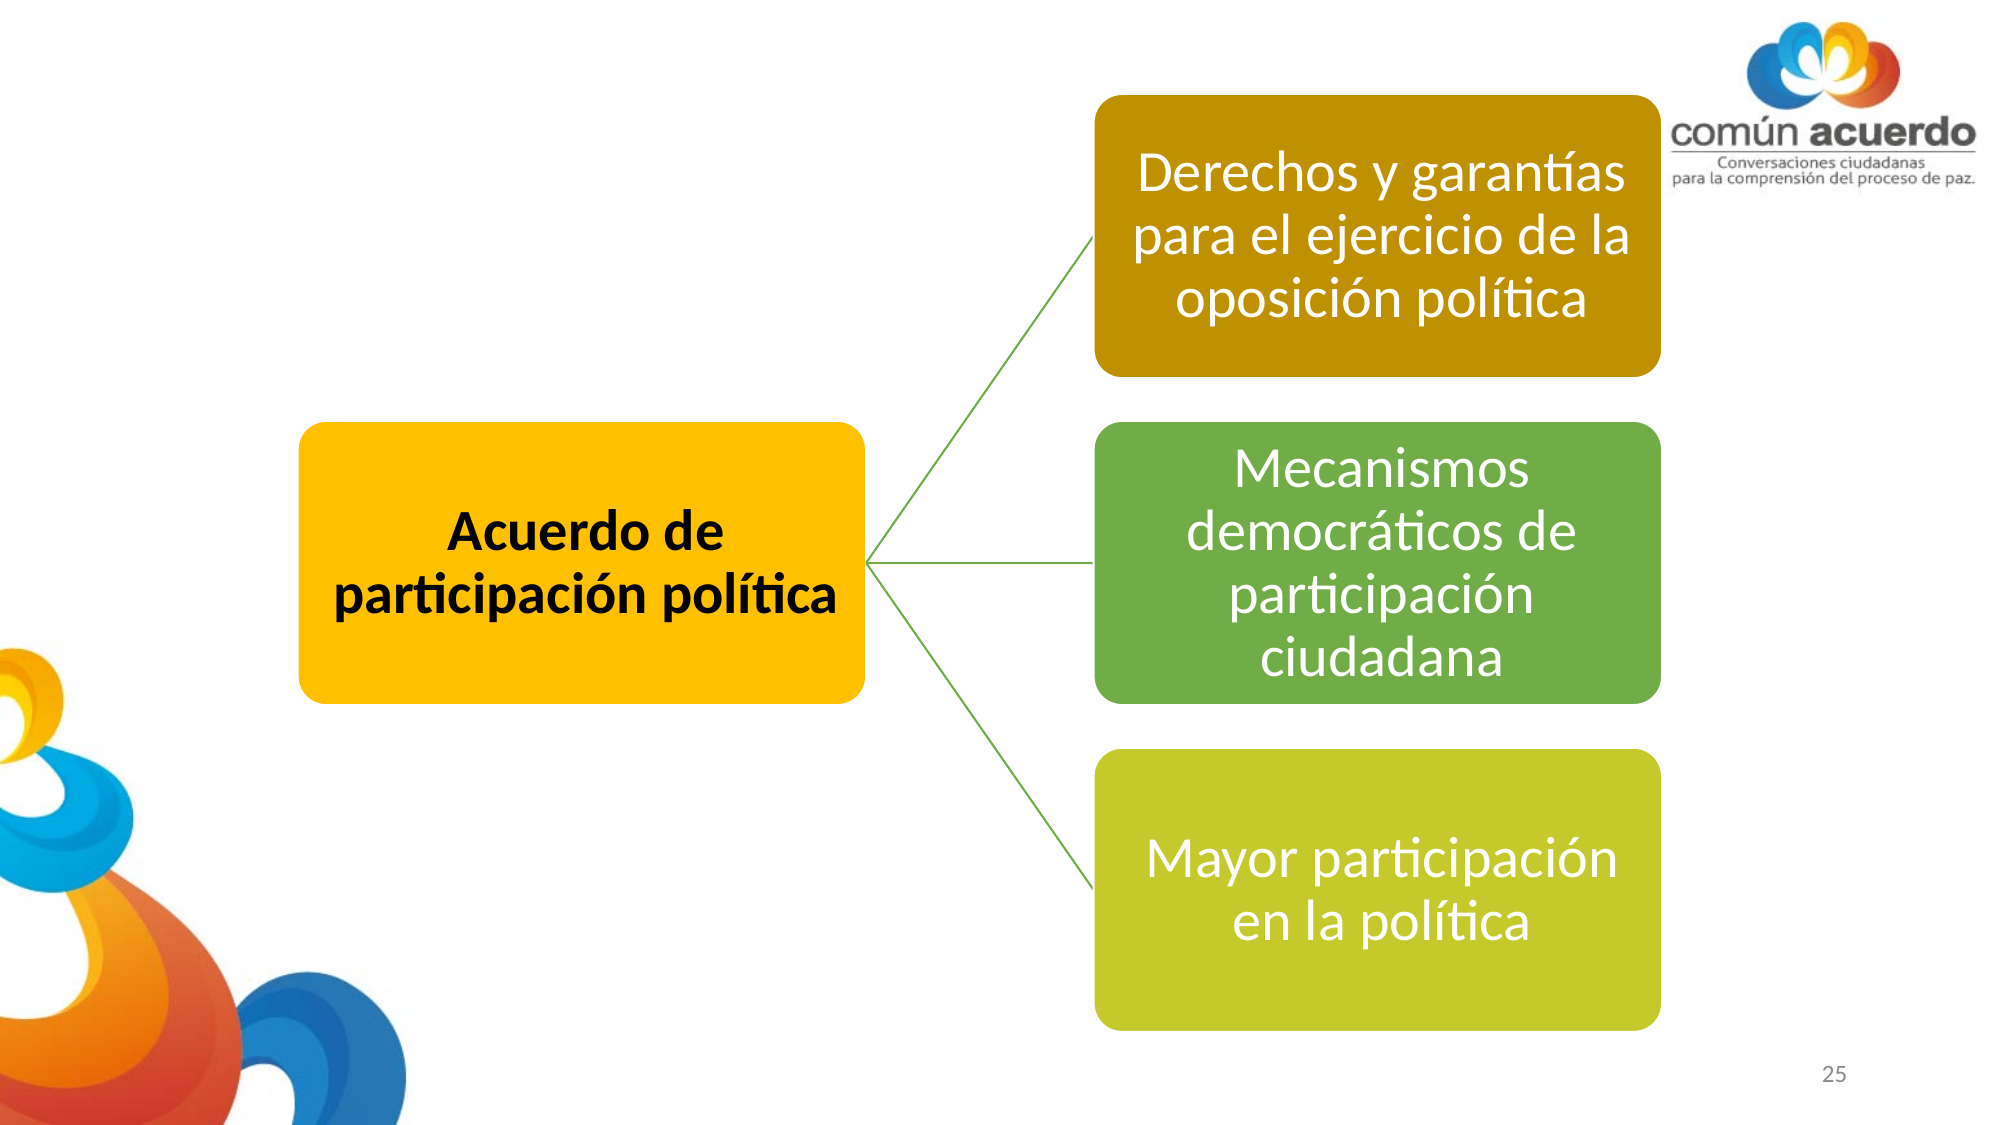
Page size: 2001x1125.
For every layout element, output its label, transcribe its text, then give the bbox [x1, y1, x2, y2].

slide_number 25 [1412, 1042, 1863, 1103]
picture [0, 0, 2001, 1125]
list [60, 93, 1900, 1033]
